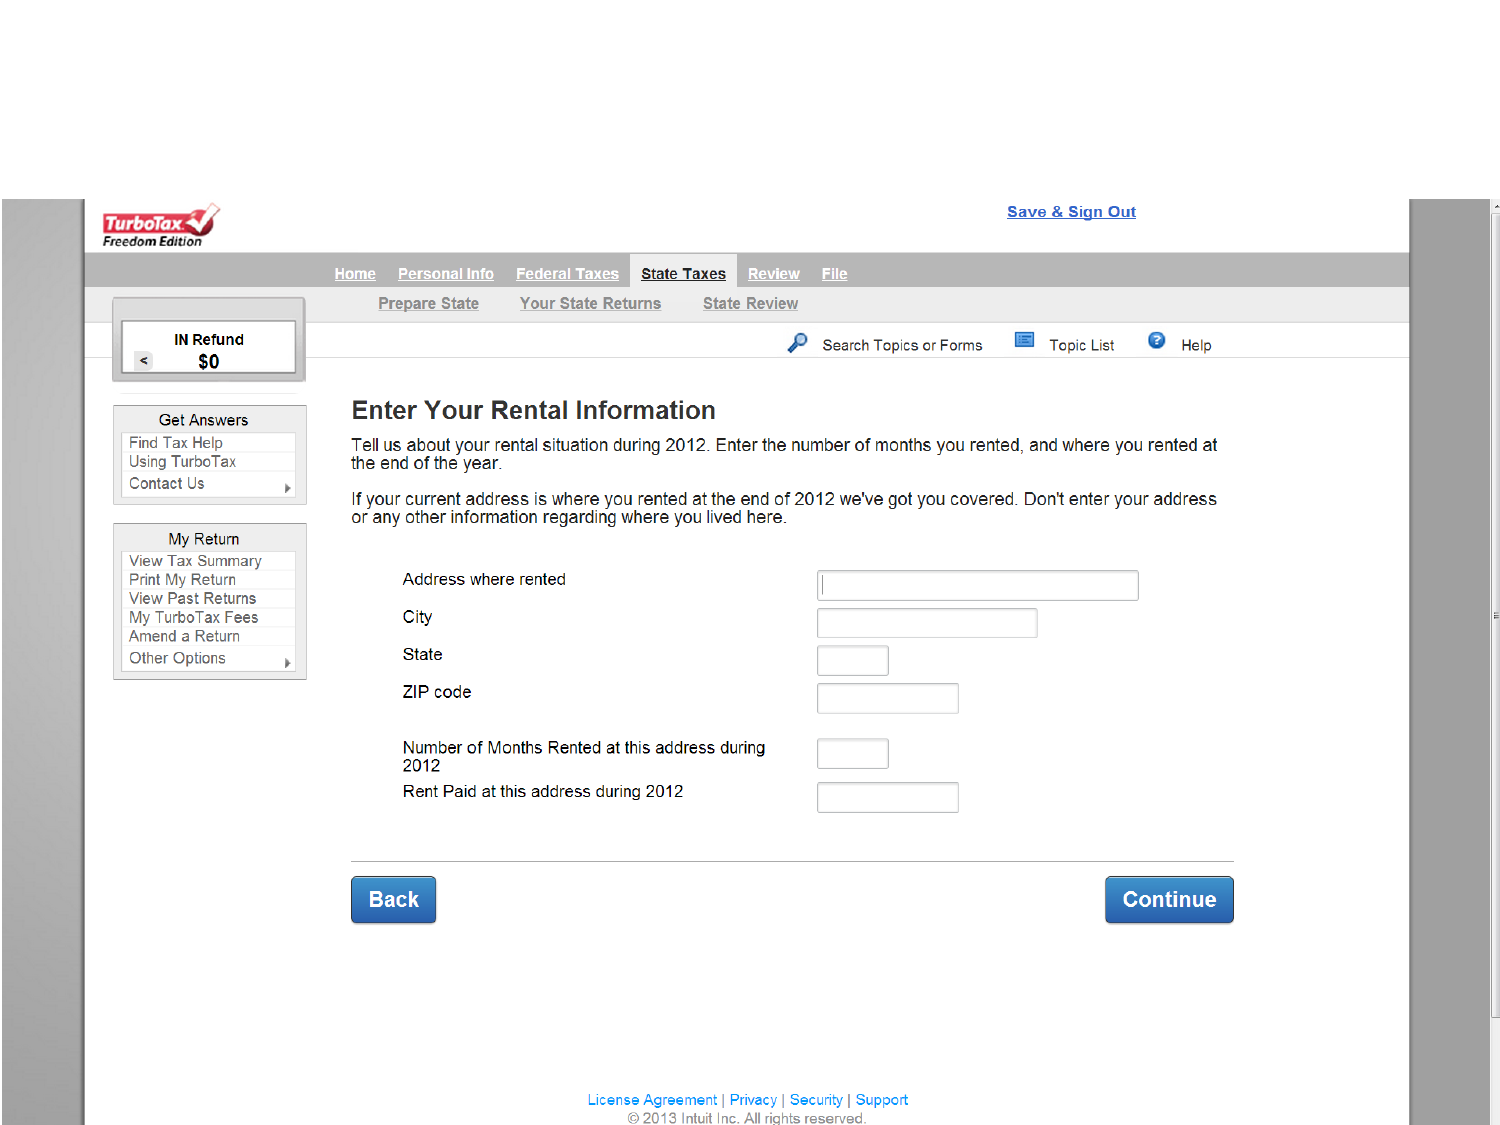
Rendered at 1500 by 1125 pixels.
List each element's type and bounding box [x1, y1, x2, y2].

picture [2, 199, 1500, 1125]
